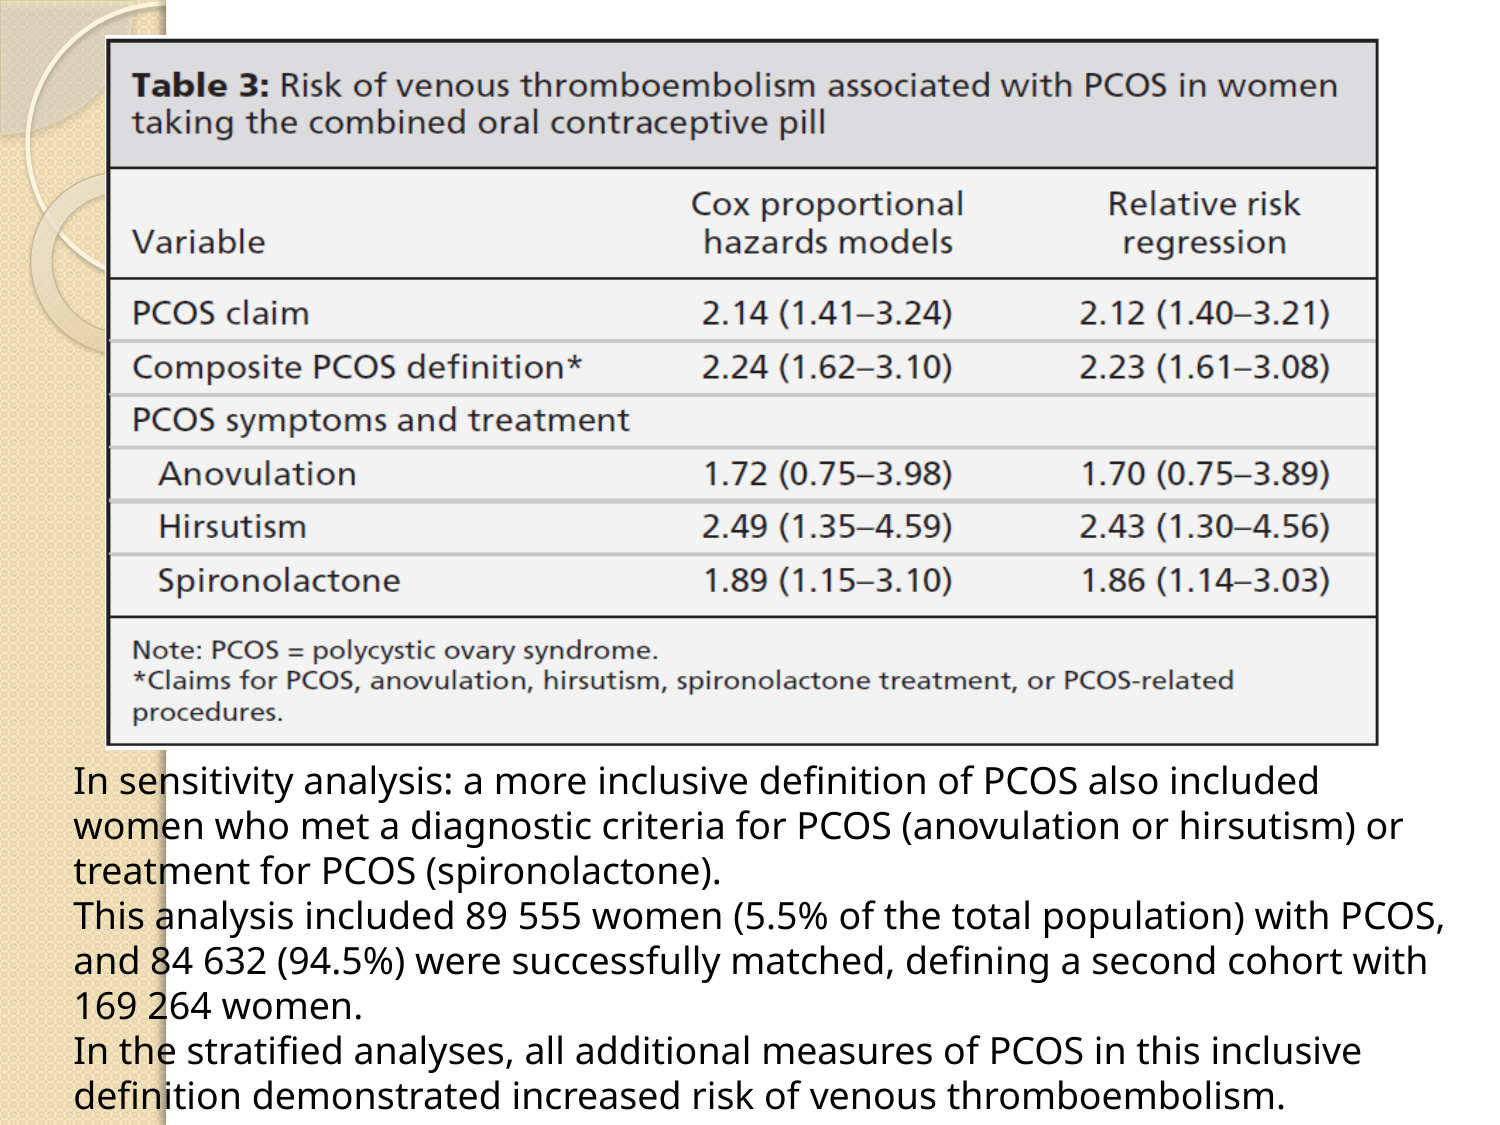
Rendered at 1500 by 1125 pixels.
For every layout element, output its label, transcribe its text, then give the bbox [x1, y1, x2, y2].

picture [105, 34, 1383, 751]
text_box In sensitivity analysis: a more inclusive definition of PCOS also included women who met a diagnostic criteria for PCOS (anovulation or hirsutism) or treatment for PCOS (spironolactone). This analysis included 89 555 women (5.5% of the total population) with PCOS, and 84 632 (94.5%) were successfully matched, defining a second cohort with 169 264 women. In the stratified analyses, all additional measures of PCOS in this inclusive definition demonstrated increased risk of venous thromboembolism. [58, 749, 1465, 1125]
